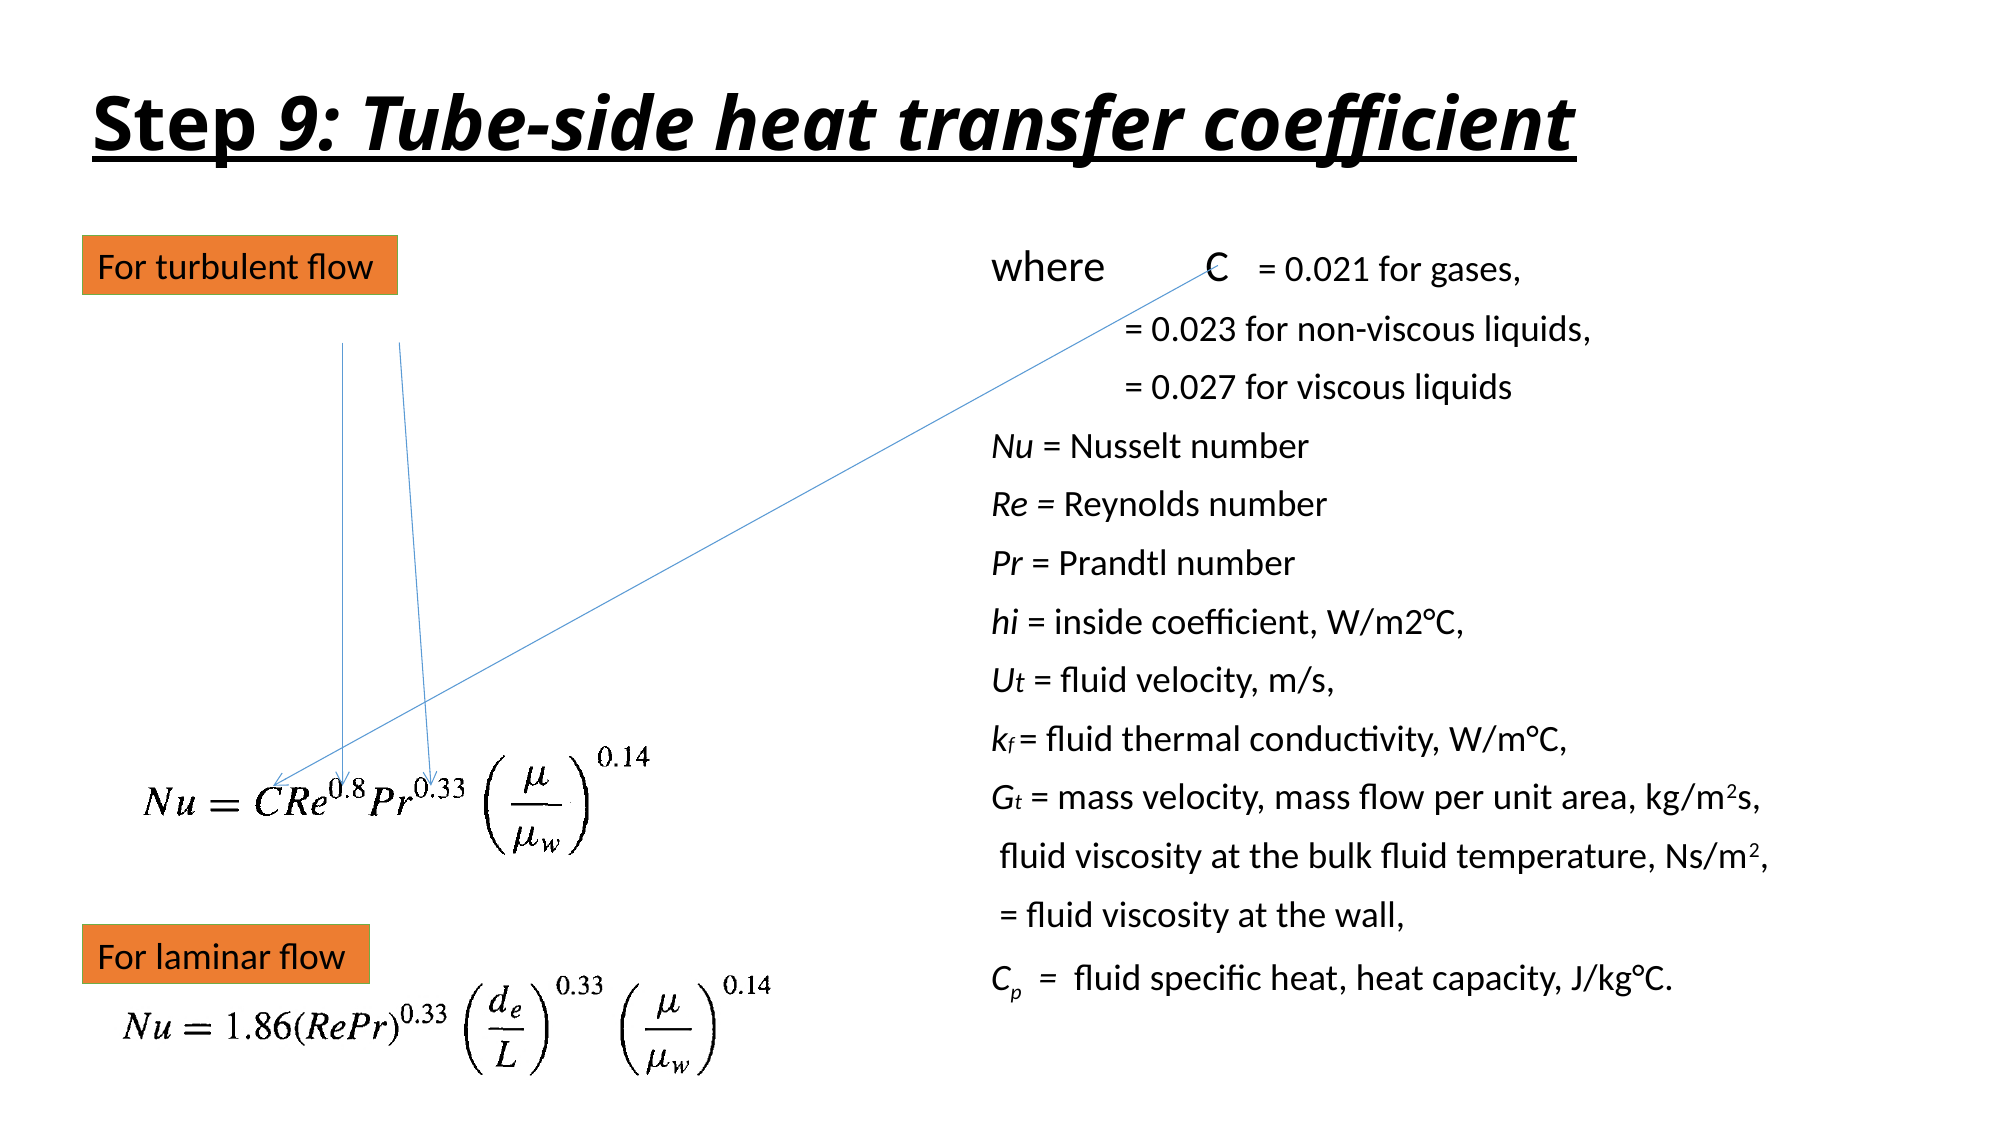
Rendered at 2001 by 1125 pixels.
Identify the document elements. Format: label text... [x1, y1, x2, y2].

picture [129, 737, 670, 871]
title Step 9: Tube-side heat transfer coefficient [77, 17, 1803, 236]
picture [80, 951, 781, 1081]
text_box For laminar flow [82, 924, 370, 951]
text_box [273, 265, 1218, 786]
text_box For turbulent flow [82, 235, 398, 295]
